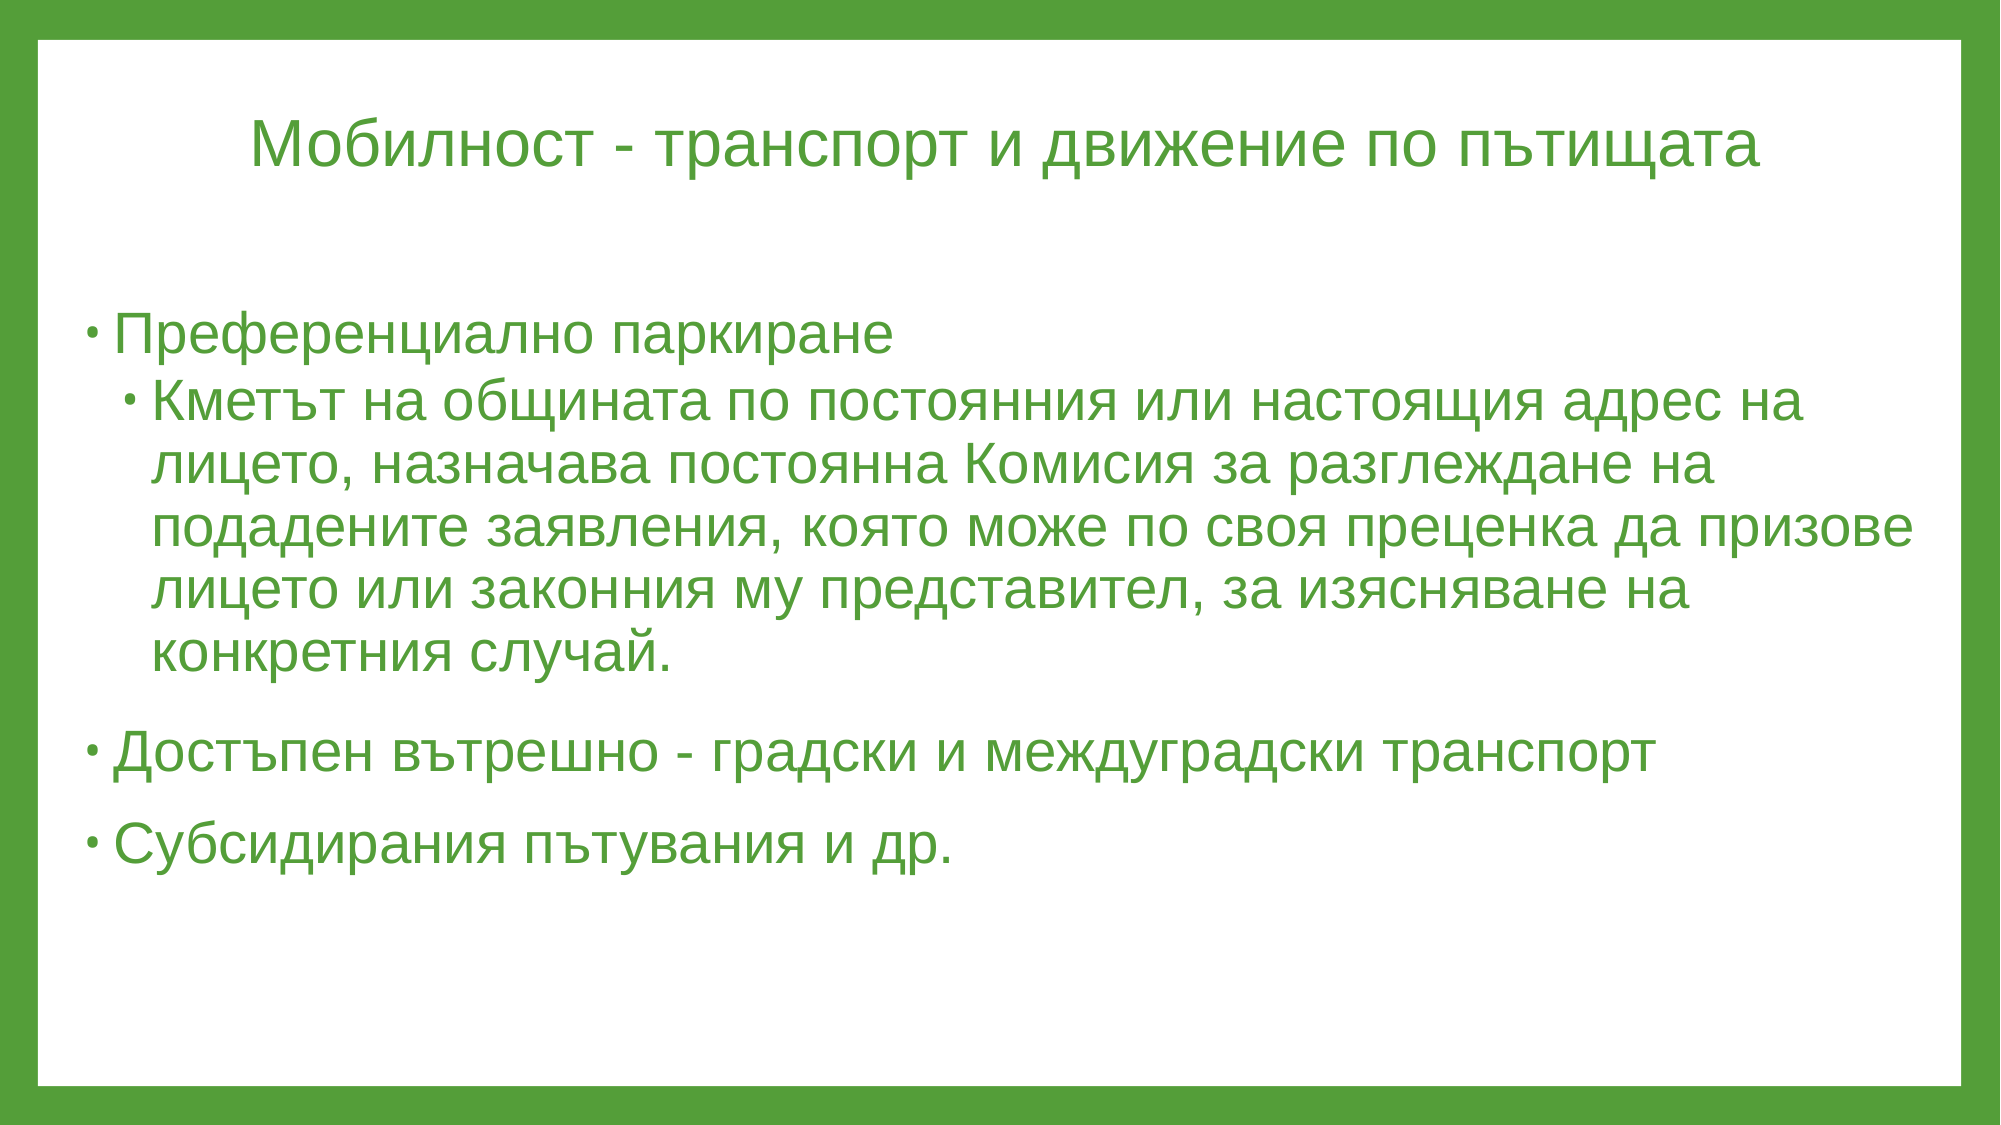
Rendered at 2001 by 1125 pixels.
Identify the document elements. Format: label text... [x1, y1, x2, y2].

list Преференциално паркиране Кметът на общината по постоянния или настоящия адрес на лицето, назначава постоянна Комисия за разглеждане на подадените заявления, която може по своя преценка да призове лицето или законния му представител, за изясняване на конкретния случай. Достъпен вътрешно - градски и междуградски транспорт Субсидирания пътувания и др. [61, 211, 1950, 1078]
title Мобилност - транспорт и движение по пътищата [61, 58, 1950, 211]
